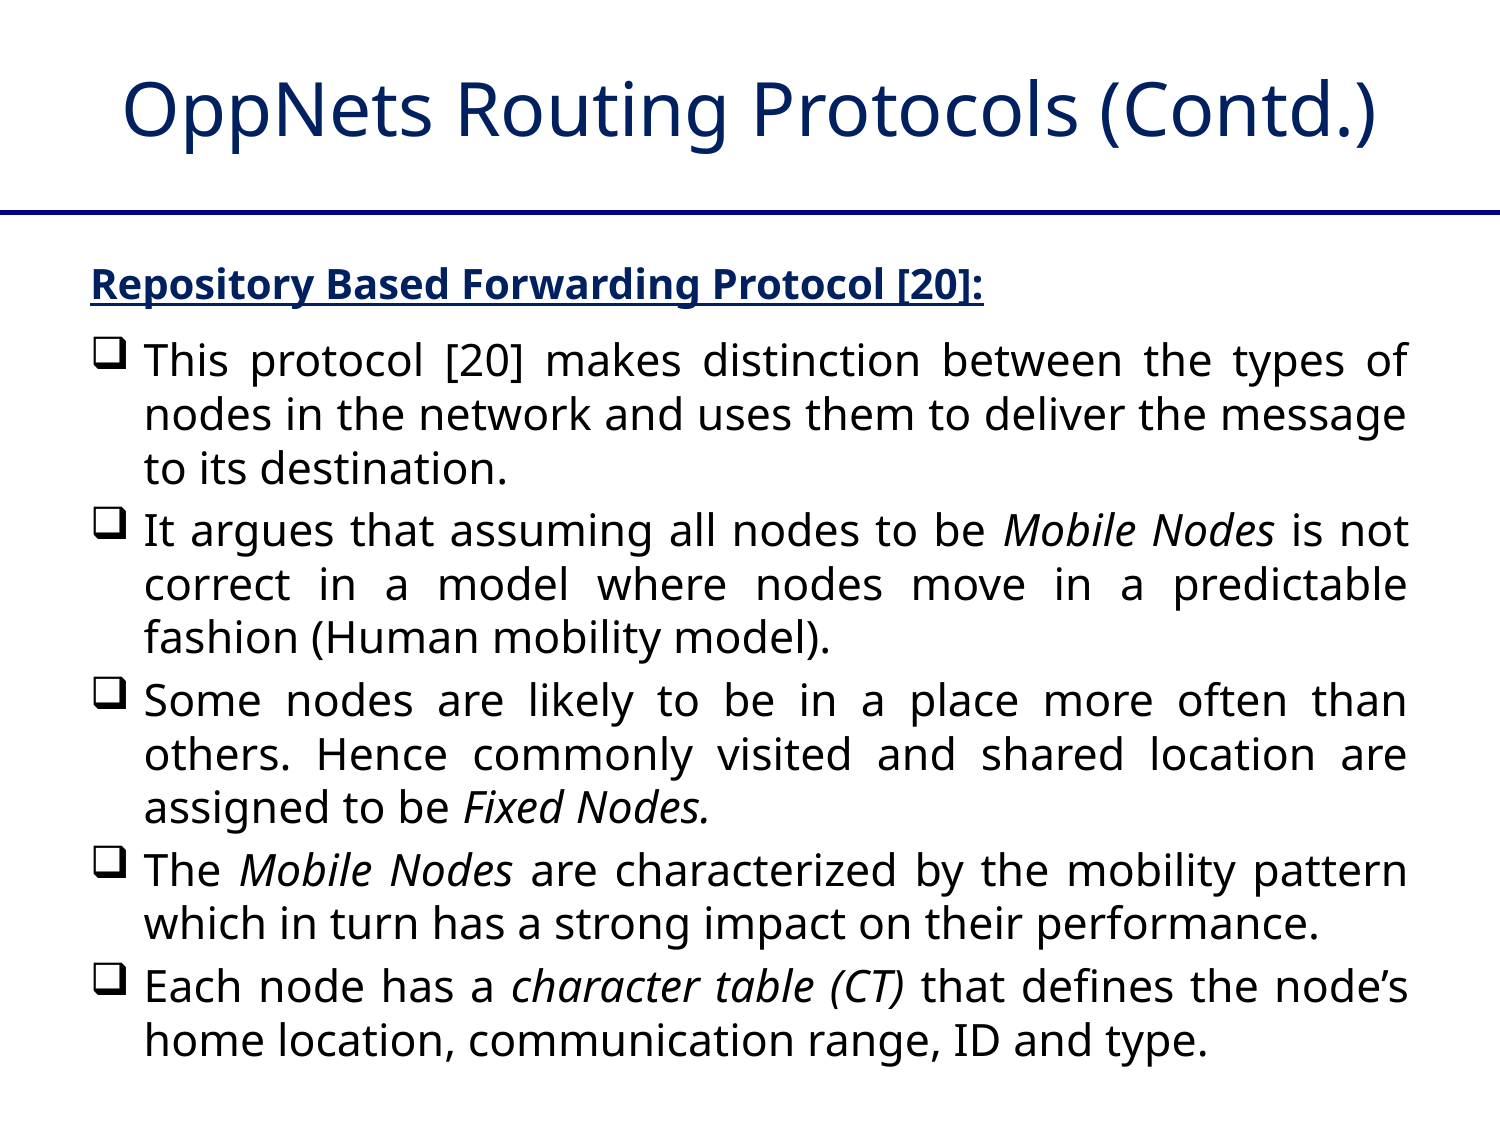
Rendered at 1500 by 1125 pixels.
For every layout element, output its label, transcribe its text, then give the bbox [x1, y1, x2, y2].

title OppNets Routing Protocols (Contd.) [75, 12, 1425, 200]
list Repository Based Forwarding Protocol [20]: This protocol [20] makes distinction between the types of nodes in the network and uses them to deliver the message to its destination. It argues that assuming all nodes to be Mobile Nodes is not correct in a model where nodes move in a predictable fashion (Human mobility model). Some nodes are likely to be in a place more often than others. Hence commonly visited and shared location are assigned to be Fixed Nodes. The Mobile Nodes are characterized by the mobility pattern which in turn has a strong impact on their performance. Each node has a character table (CT) that defines the node’s home location, communication range, ID and type. [75, 249, 1425, 1075]
